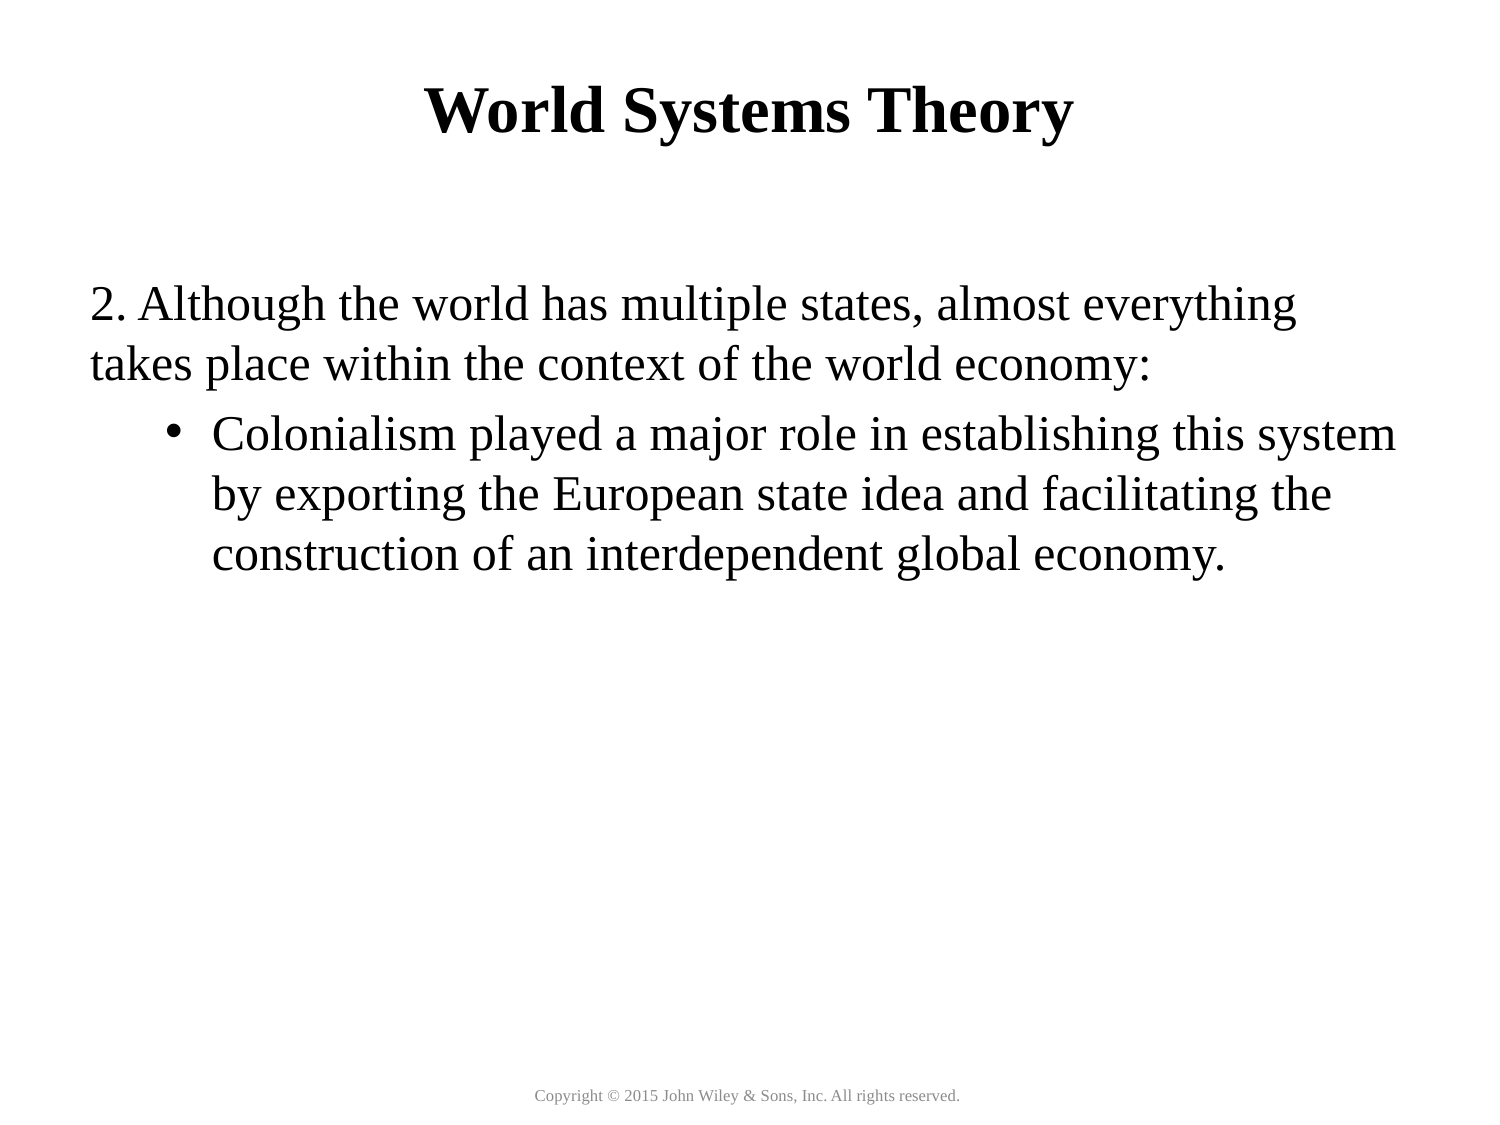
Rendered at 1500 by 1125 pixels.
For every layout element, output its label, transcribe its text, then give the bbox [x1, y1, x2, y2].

title World Systems Theory [74, 12, 1426, 201]
list 2. Although the world has multiple states, almost everything takes place within the context of the world economy: Colonialism played a major role in establishing this system by exporting the European state idea and facilitating the construction of an interdependent global economy. [74, 262, 1426, 776]
footer Copyright © 2015 John Wiley & Sons, Inc. All rights reserved. [318, 1065, 1182, 1125]
